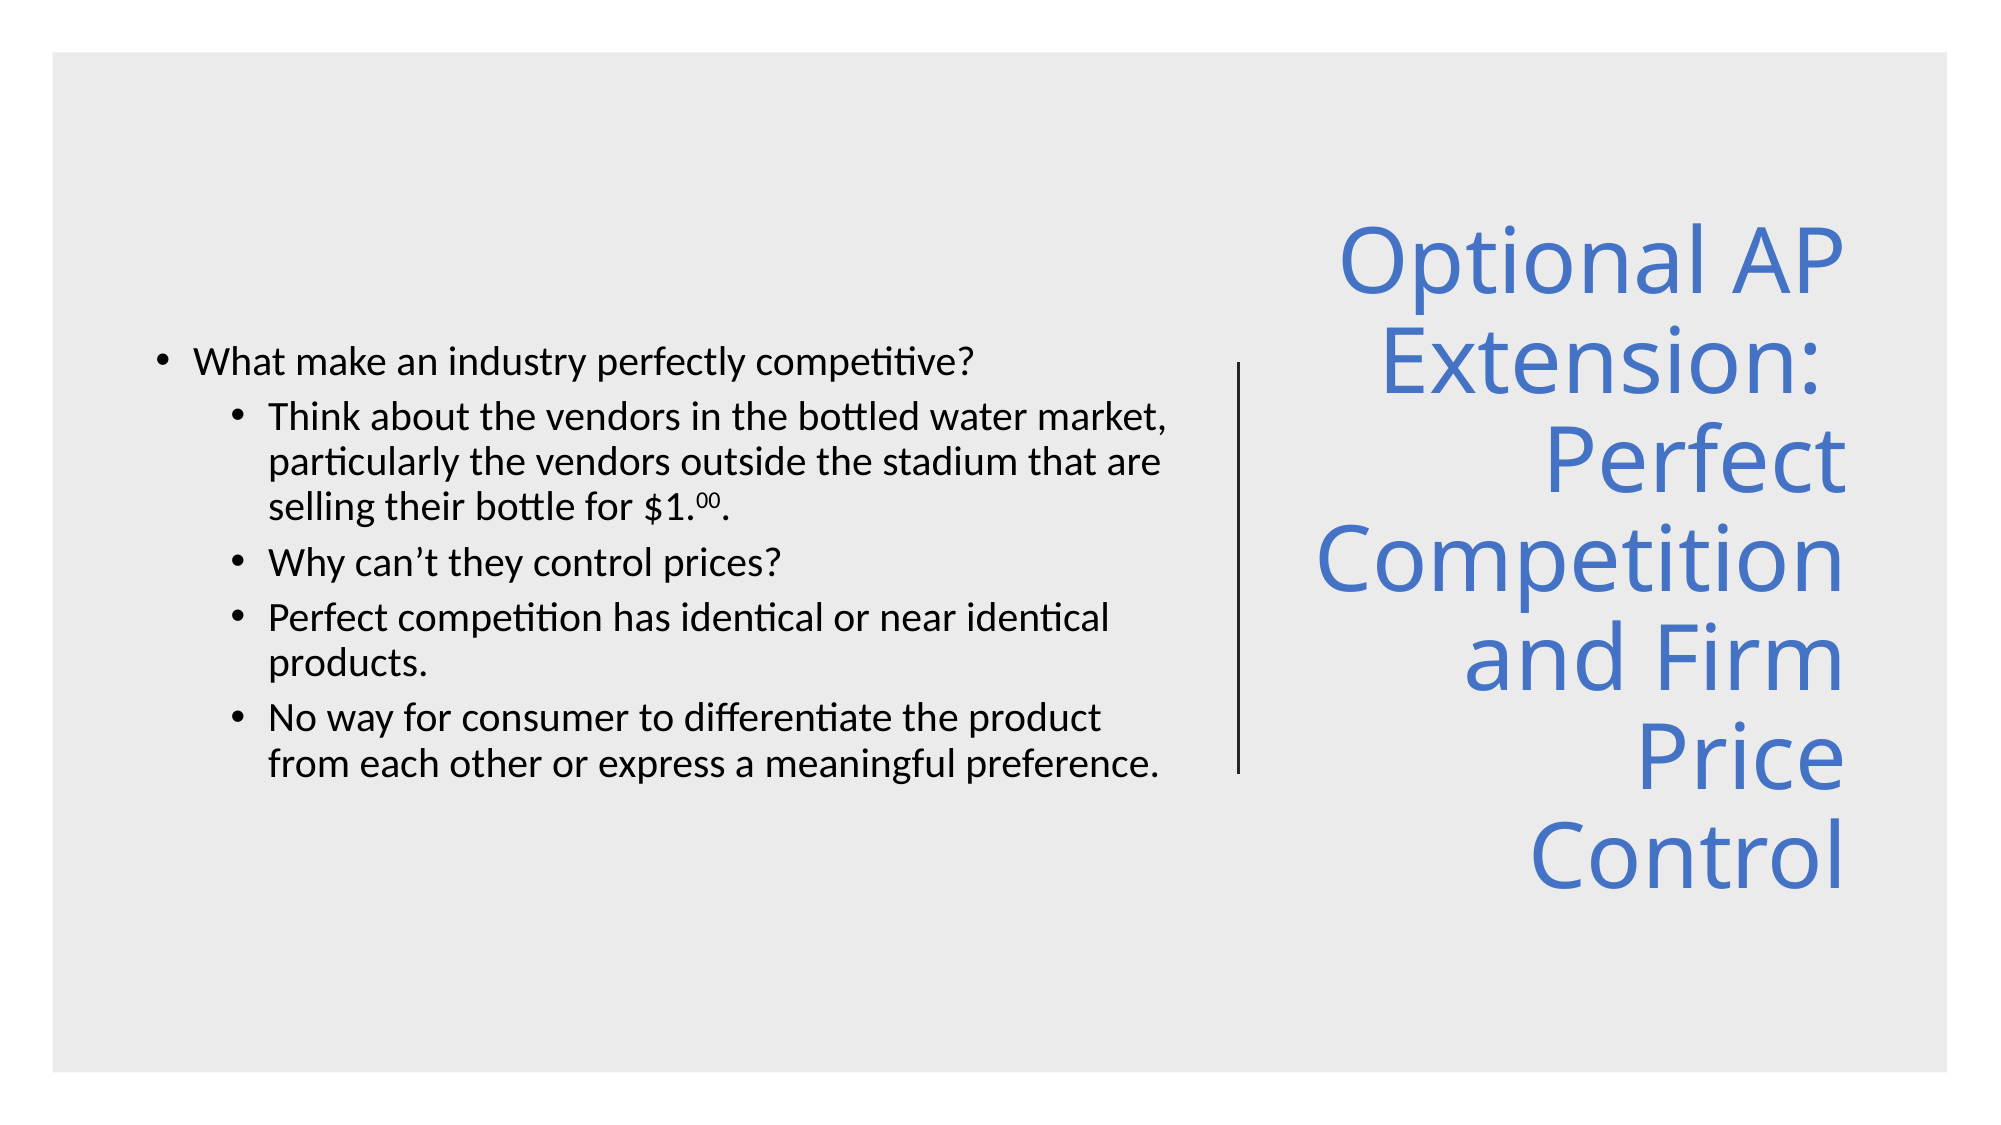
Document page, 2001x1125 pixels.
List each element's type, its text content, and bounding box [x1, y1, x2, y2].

list What make an industry perfectly competitive? Think about the vendors in the bottled water market, particularly the vendors outside the stadium that are selling their bottle for $1.00. Why can’t they control prices? Perfect competition has identical or near identical products. No way for consumer to differentiate the product from each other or express a meaningful preference. [140, 158, 1187, 967]
text_box [52, 51, 1948, 1073]
title Optional AP Extension: Perfect Competition and Firm Price Control [1289, 157, 1863, 966]
